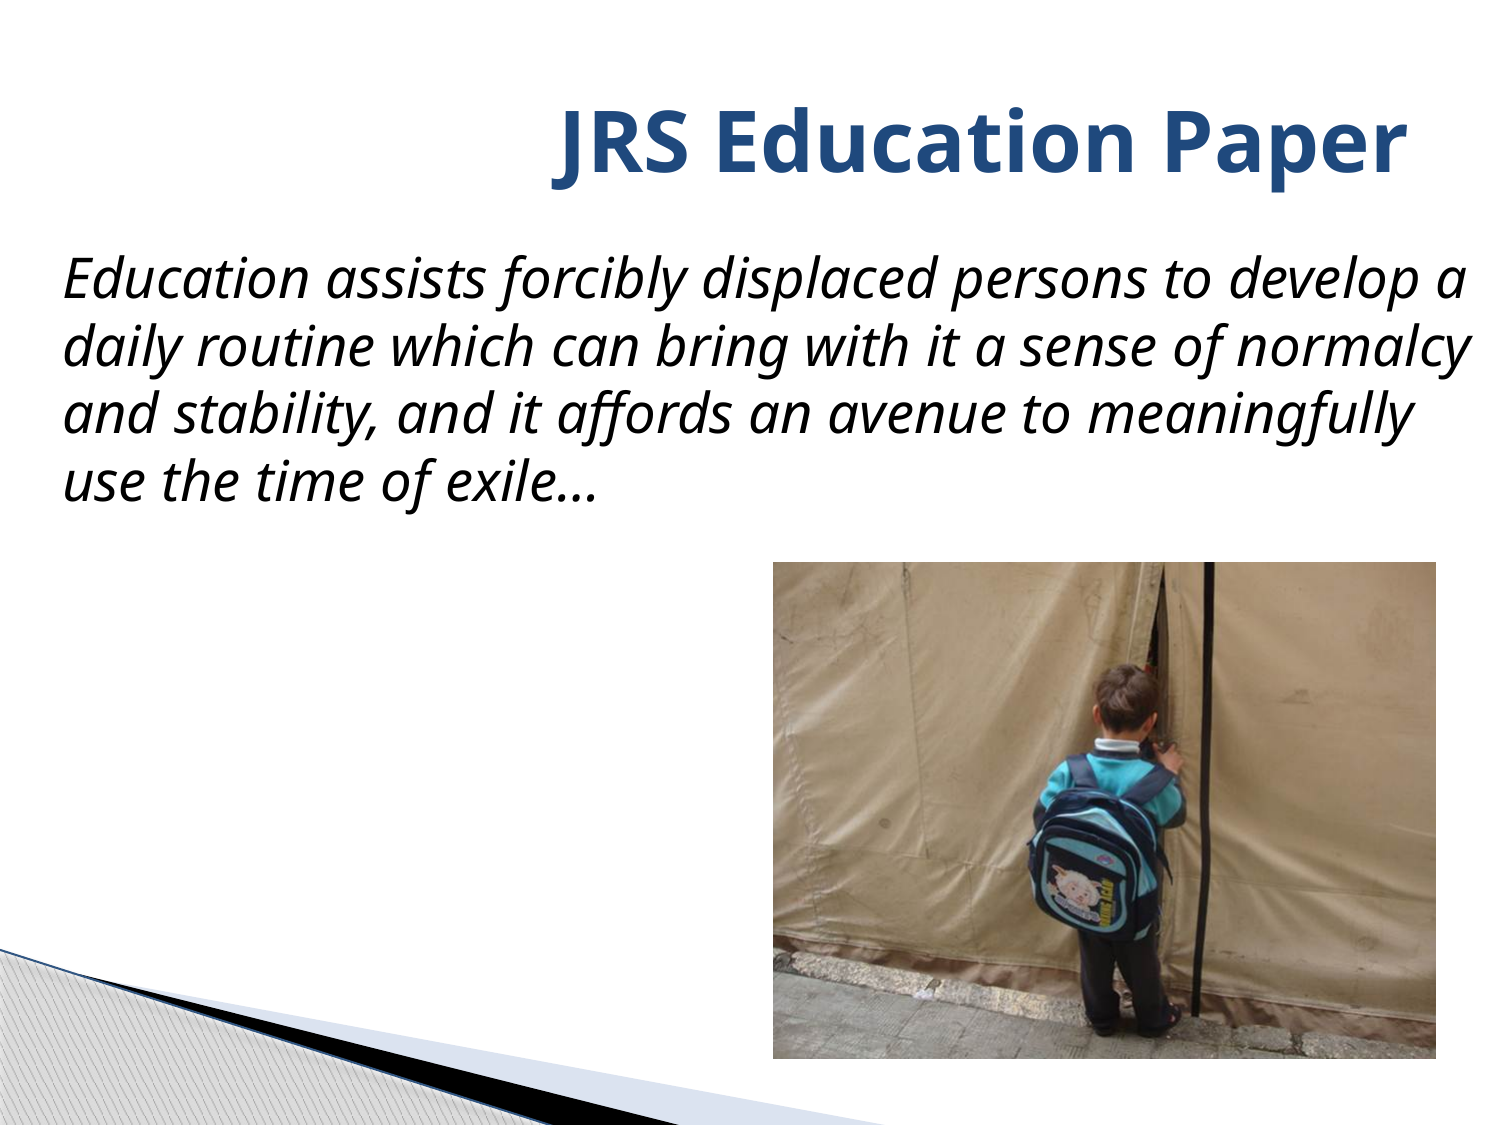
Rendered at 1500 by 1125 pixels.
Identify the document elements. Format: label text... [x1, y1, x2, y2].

list Education assists forcibly displaced persons to develop a daily routine which can bring with it a sense of normalcy and stability, and it affords an avenue to meaningfully use the time of exile… [29, 235, 1500, 874]
title JRS Education Paper [75, 45, 1425, 233]
picture [773, 562, 1436, 1059]
